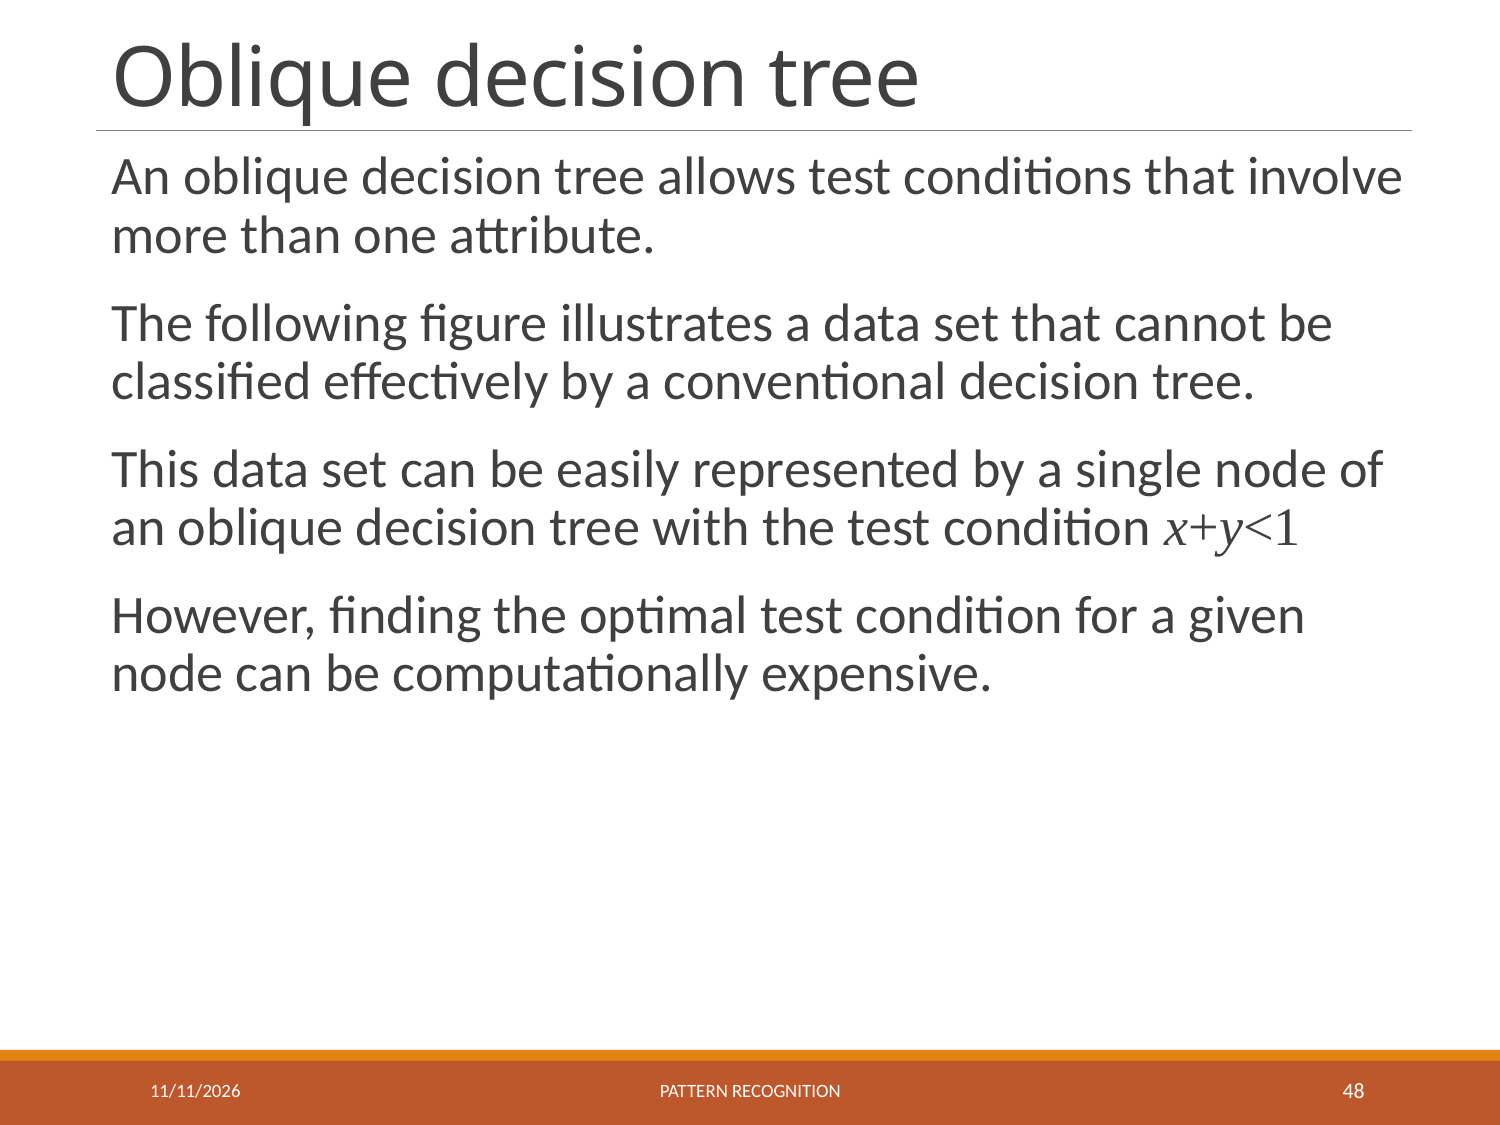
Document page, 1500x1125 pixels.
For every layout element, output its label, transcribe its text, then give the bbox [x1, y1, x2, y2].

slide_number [135, 1059, 440, 1120]
title Oblique decision tree [96, 19, 1413, 131]
slide_number 48 [1218, 1059, 1380, 1120]
list An oblique decision tree allows test conditions that involve more than one attribute. The following figure illustrates a data set that cannot be classified effectively by a conventional decision tree. This data set can be easily represented by a single node of an oblique decision tree with the test condition x+y<1 However, finding the optimal test condition for a given node can be computationally expensive. [96, 140, 1413, 1034]
footer Pattern recognition [453, 1059, 1047, 1120]
